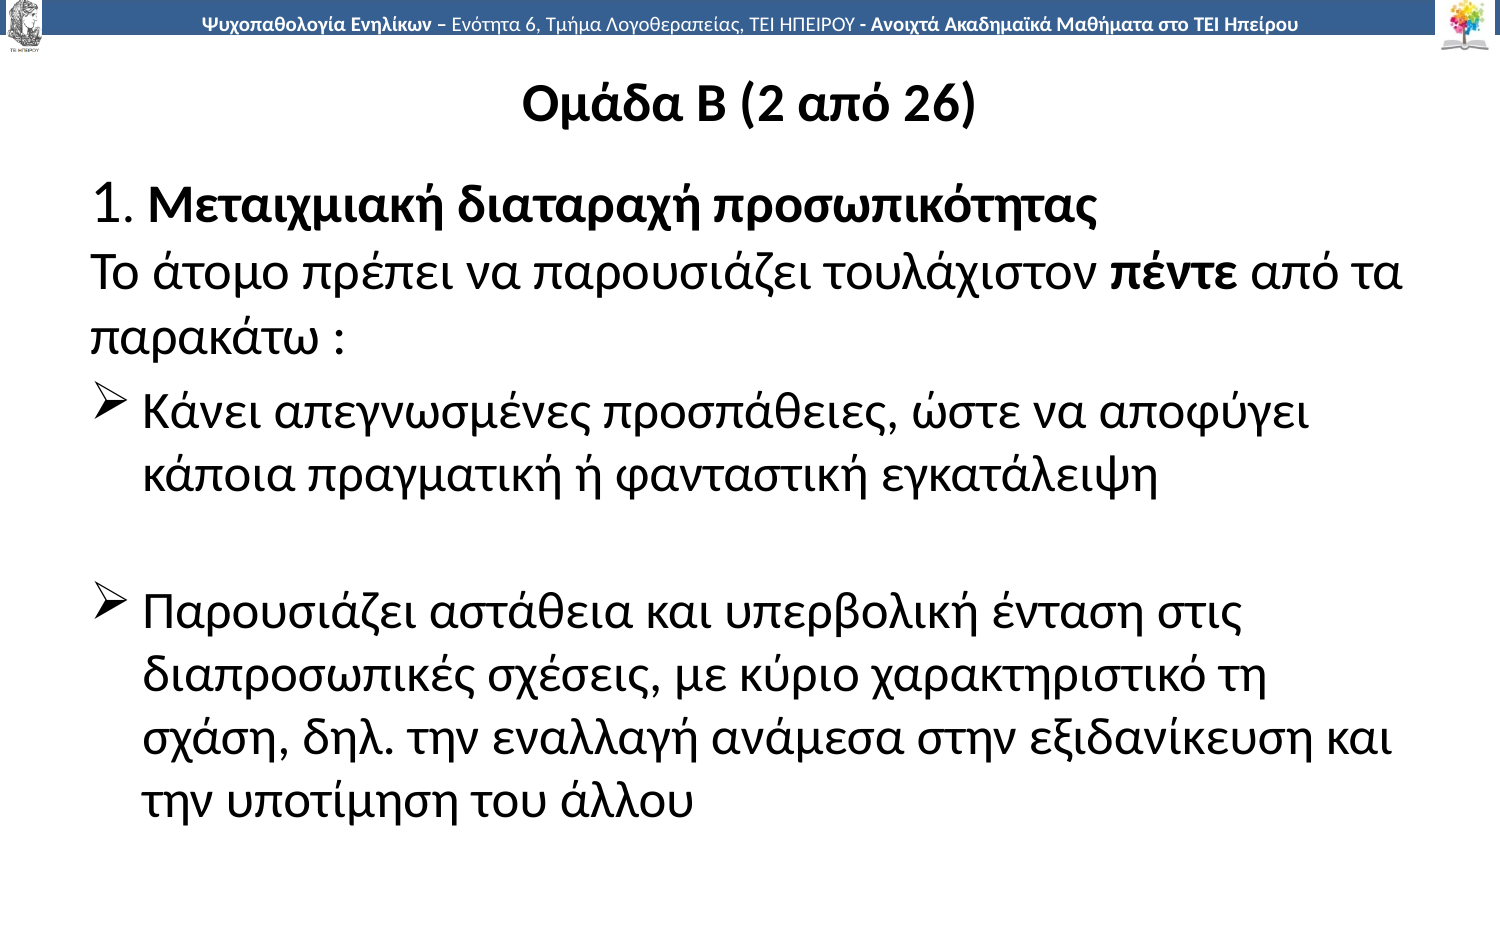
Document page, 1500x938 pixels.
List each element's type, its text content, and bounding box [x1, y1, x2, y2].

picture [1435, 0, 1495, 52]
list 1. Μεταιχμιακή διαταραχή προσωπικότητας Το άτομο πρέπει να παρουσιάζει τουλάχιστον πέντε από τα παρακάτω : Κάνει απεγνωσμένες προσπάθειες, ώστε να αποφύγει κάποια πραγματική ή φανταστική εγκατάλειψη Παρουσιάζει αστάθεια και υπερβολική ένταση στις διαπροσωπικές σχέσεις, με κύριο χαρακτηριστικό τη σχάση, δηλ. την εναλλαγή ανάμεσα στην εξιδανίκευση και την υποτίμηση του άλλου [75, 152, 1425, 838]
picture [6, 0, 42, 54]
title Ομάδα Β (2 από 26) [75, 58, 1425, 141]
